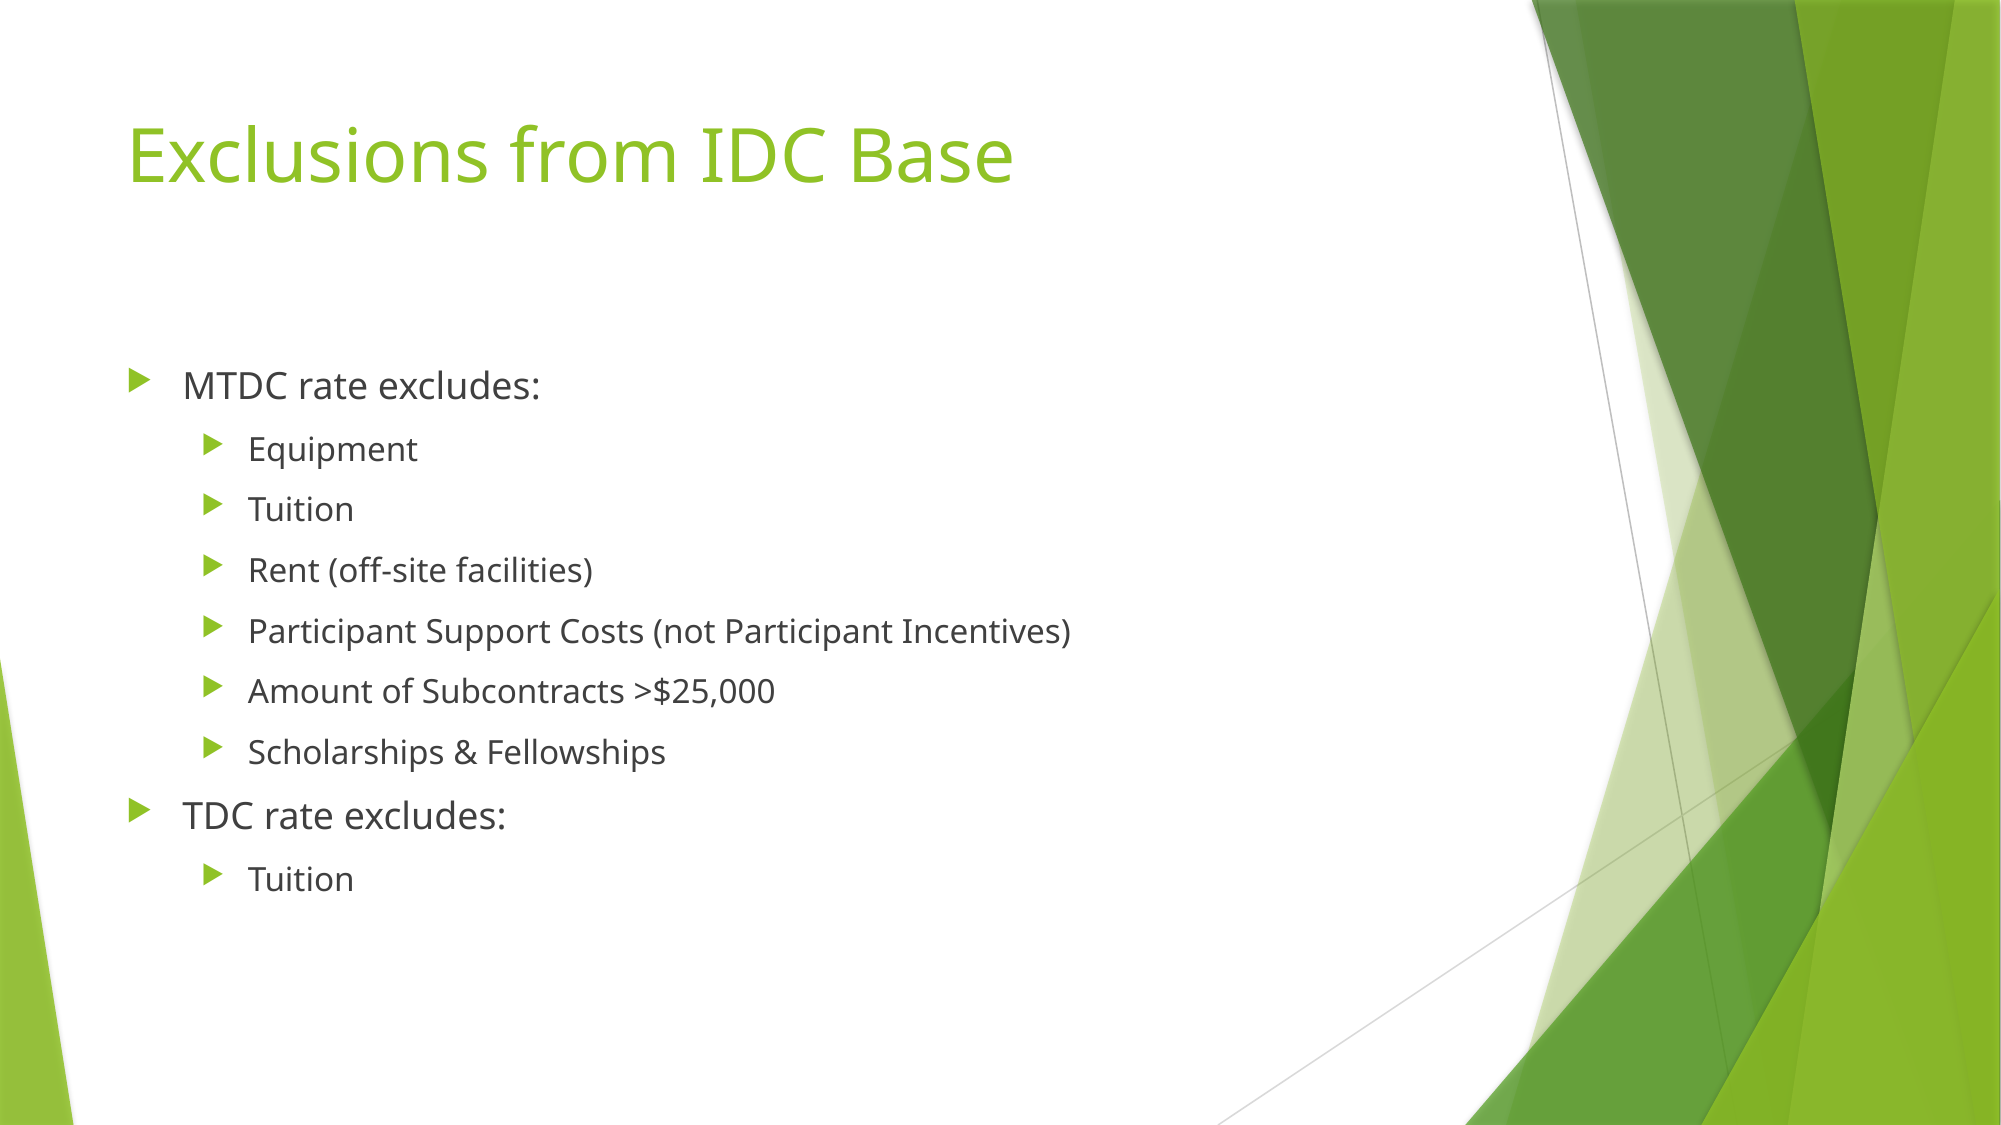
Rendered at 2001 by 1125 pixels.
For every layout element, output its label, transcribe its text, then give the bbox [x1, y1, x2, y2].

list MTDC rate excludes: Equipment Tuition Rent (off-site facilities) Participant Support Costs (not Participant Incentives) Amount of Subcontracts >$25,000 Scholarships & Fellowships TDC rate excludes: Tuition [111, 354, 1522, 992]
title Exclusions from IDC Base [111, 99, 1522, 317]
